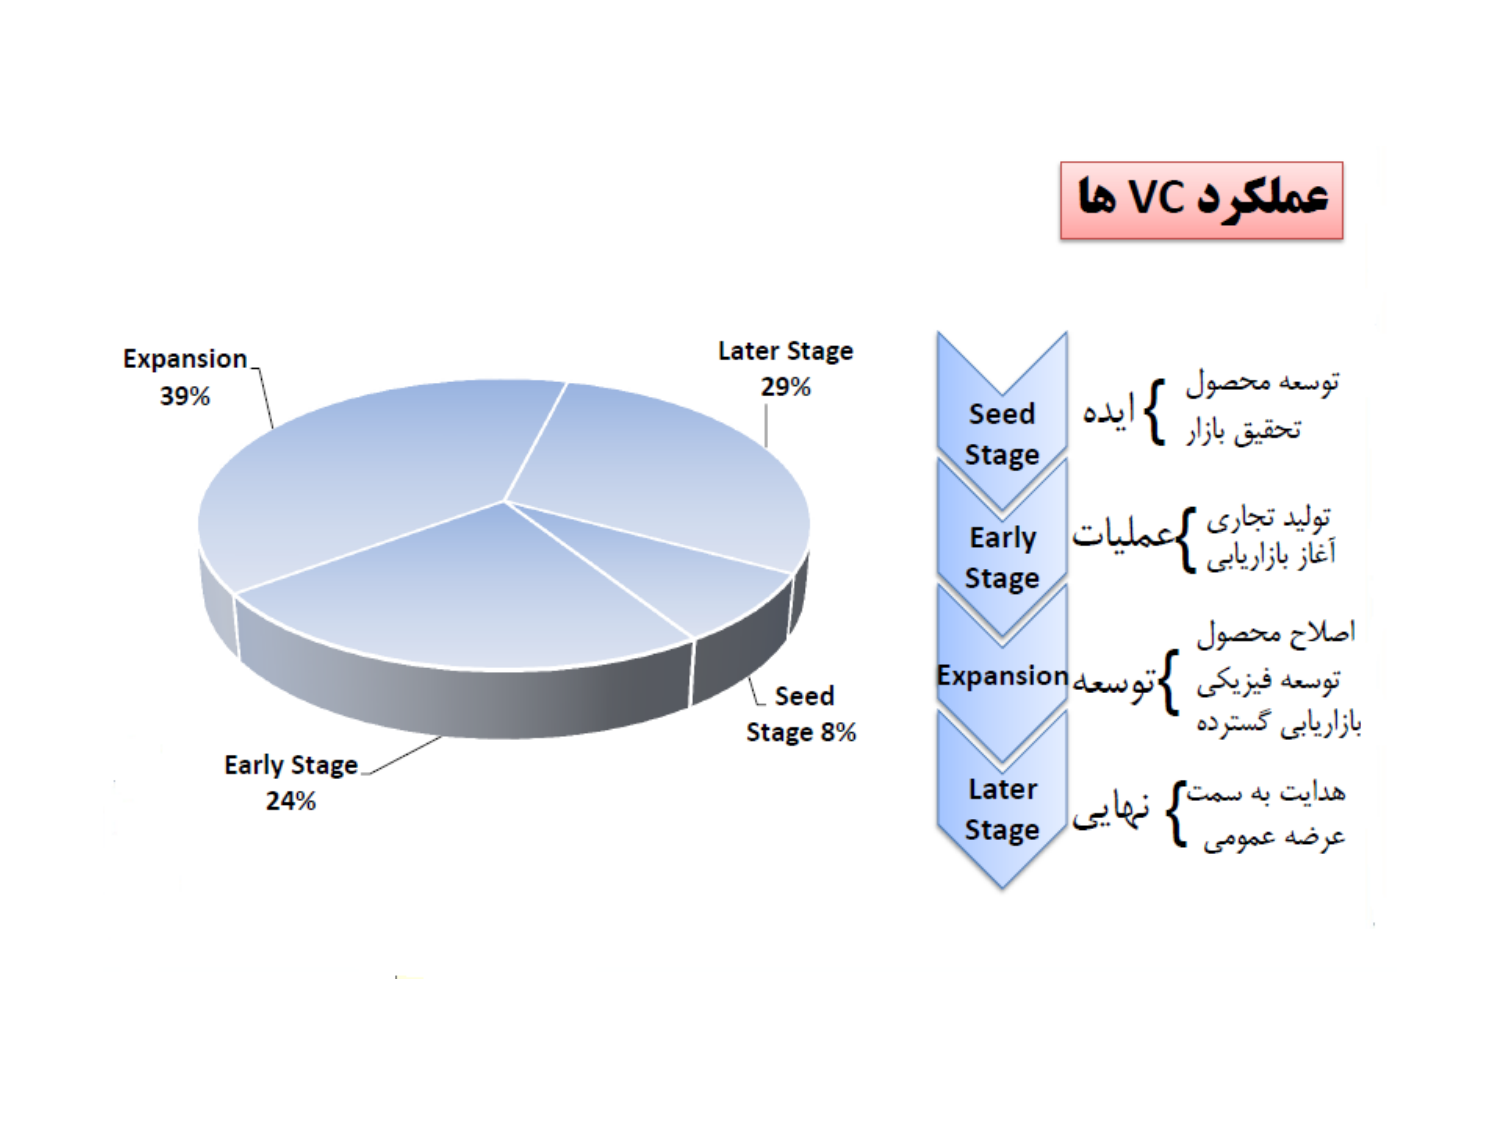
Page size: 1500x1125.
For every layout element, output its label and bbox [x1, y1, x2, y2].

picture [103, 145, 1397, 980]
